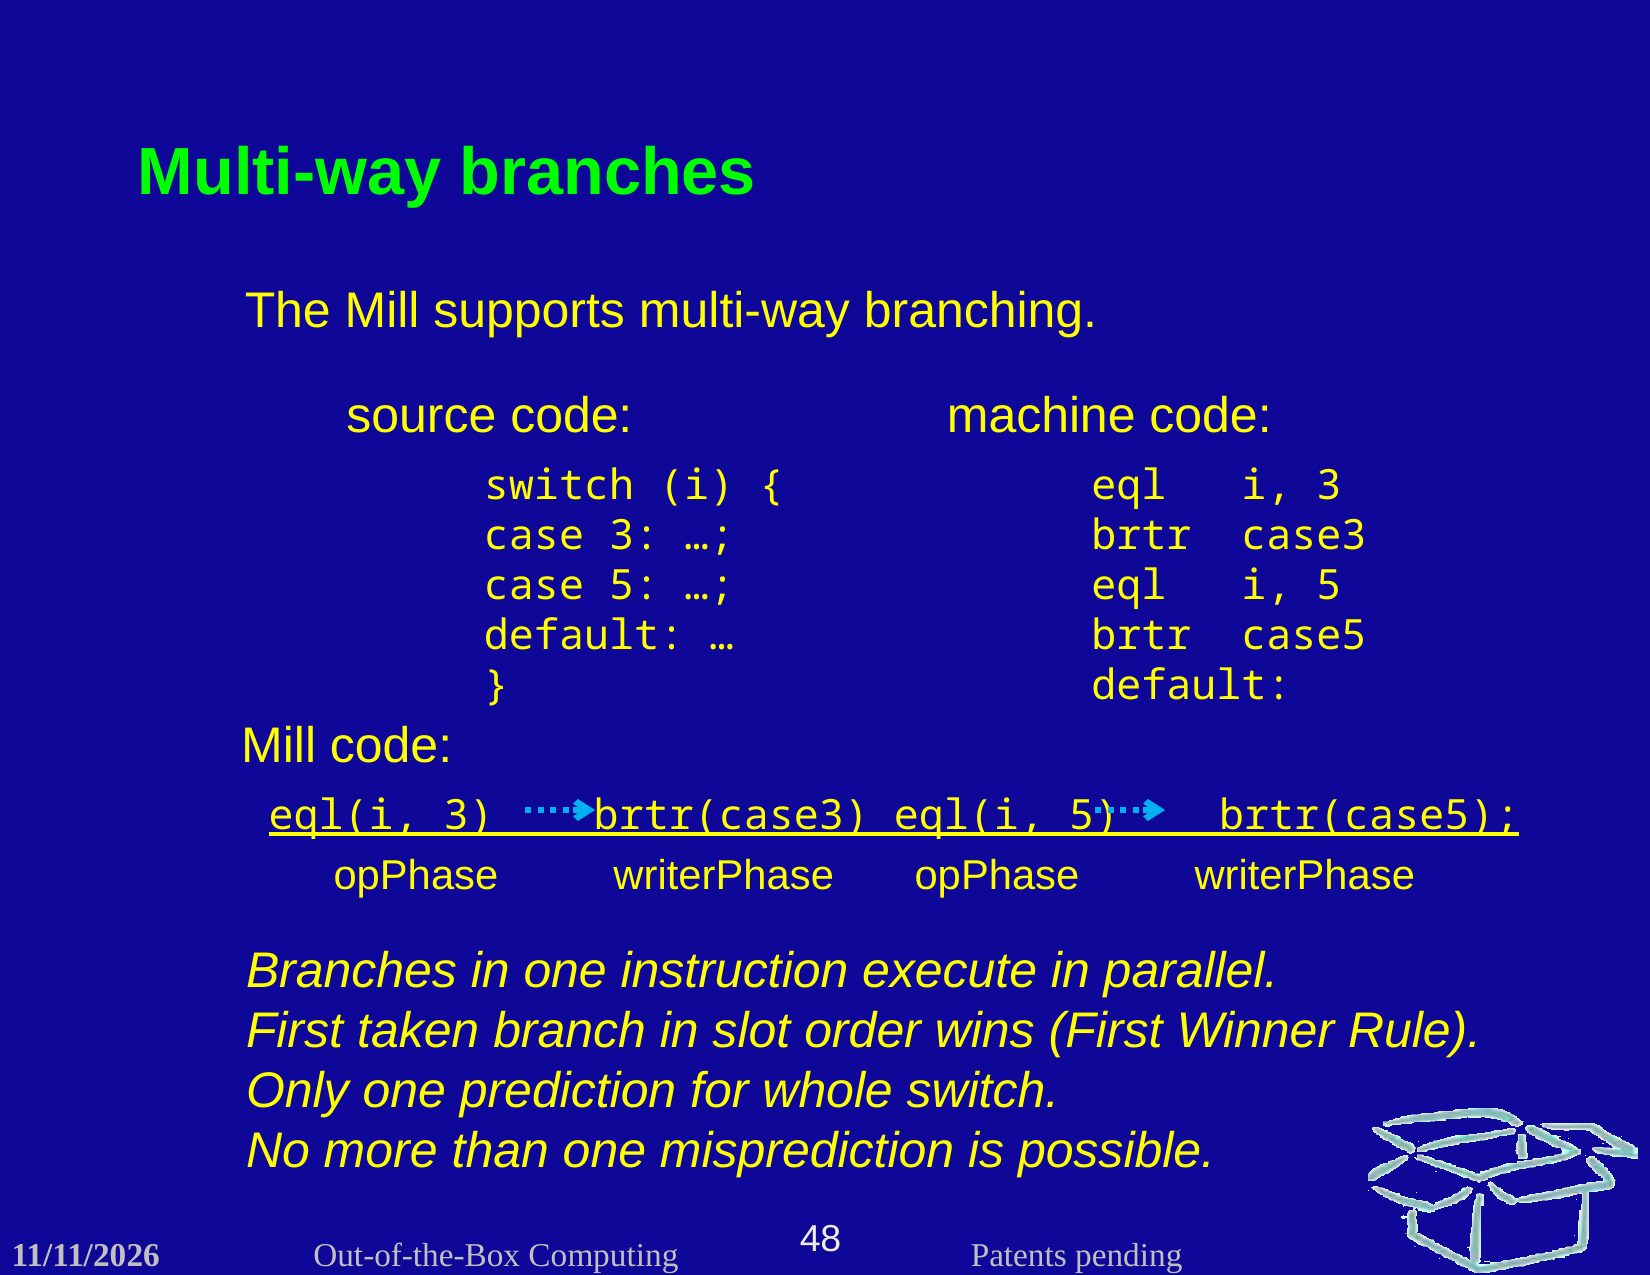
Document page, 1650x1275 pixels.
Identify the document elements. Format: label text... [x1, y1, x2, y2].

text_box Branches in one instruction execute in parallel. First taken branch in slot order wins (First Winner Rule). Only one prediction for whole switch. No more than one misprediction is possible. [231, 929, 1498, 1185]
picture [1368, 1108, 1638, 1273]
text_box Mill code: [226, 704, 468, 780]
text_box machine code: [932, 374, 1287, 450]
text_box Multi-way branches [122, 119, 772, 215]
text_box eql i, 3 brtr case3 eql i, 5 brtr case5 default: [1076, 449, 1381, 715]
text_box The Mill supports multi-way branching. [229, 269, 1113, 345]
text_box switch (i) { case 3: …; case 5: …; default: … } [469, 449, 799, 715]
text_box source code: [331, 374, 648, 450]
text_box opPhase writerPhase opPhase writerPhase [318, 840, 1431, 905]
text_box eql(i, 3) brtr(case3) eql(i, 5) brtr(case5); [253, 780, 1534, 845]
